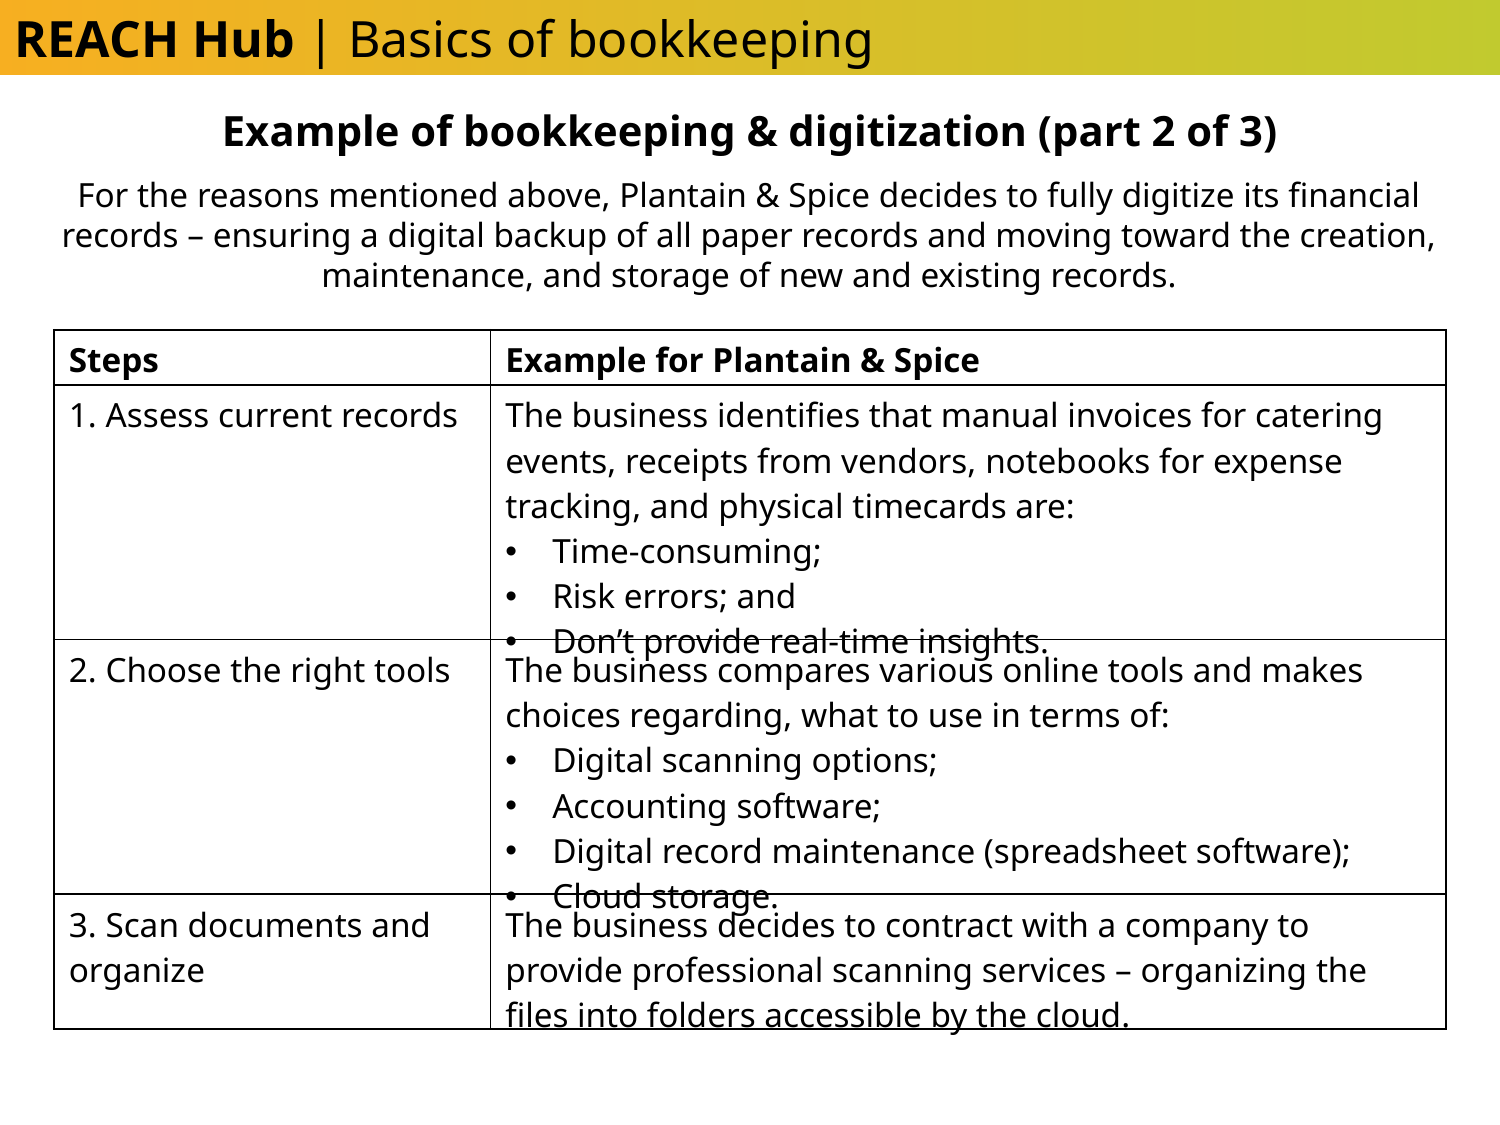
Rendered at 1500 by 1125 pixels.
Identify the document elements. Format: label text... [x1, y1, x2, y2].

table_cell 3. Scan documents and organize [55, 895, 490, 1028]
table_cell The business compares various online tools and makes choices regarding, what to use in terms of: Digital scanning options; Accounting software; Digital record maintenance (spreadsheet software); Cloud storage. [491, 640, 1445, 893]
table_cell The business identifies that manual invoices for catering events, receipts from vendors, notebooks for expense tracking, and physical timecards are: Time-consuming; Risk errors; and Don’t provide real-time insights. [491, 386, 1445, 639]
text_box For the reasons mentioned above, Plantain & Spice decides to fully digitize its financial records – ensuring a digital backup of all paper records and moving toward the creation, maintenance, and storage of new and existing records. [24, 167, 1476, 302]
table_cell 1. Assess current records [55, 386, 490, 639]
text_box Example of bookkeeping & digitization (part 2 of 3) [30, 97, 1470, 163]
table_header Steps [55, 331, 490, 384]
text_box REACH Hub | Basics of bookkeeping [0, 0, 1500, 75]
table_cell 2. Choose the right tools [55, 640, 490, 893]
table_cell The business decides to contract with a company to provide professional scanning services – organizing the files into folders accessible by the cloud. [491, 895, 1445, 1028]
table_header Example for Plantain & Spice [491, 331, 1445, 384]
